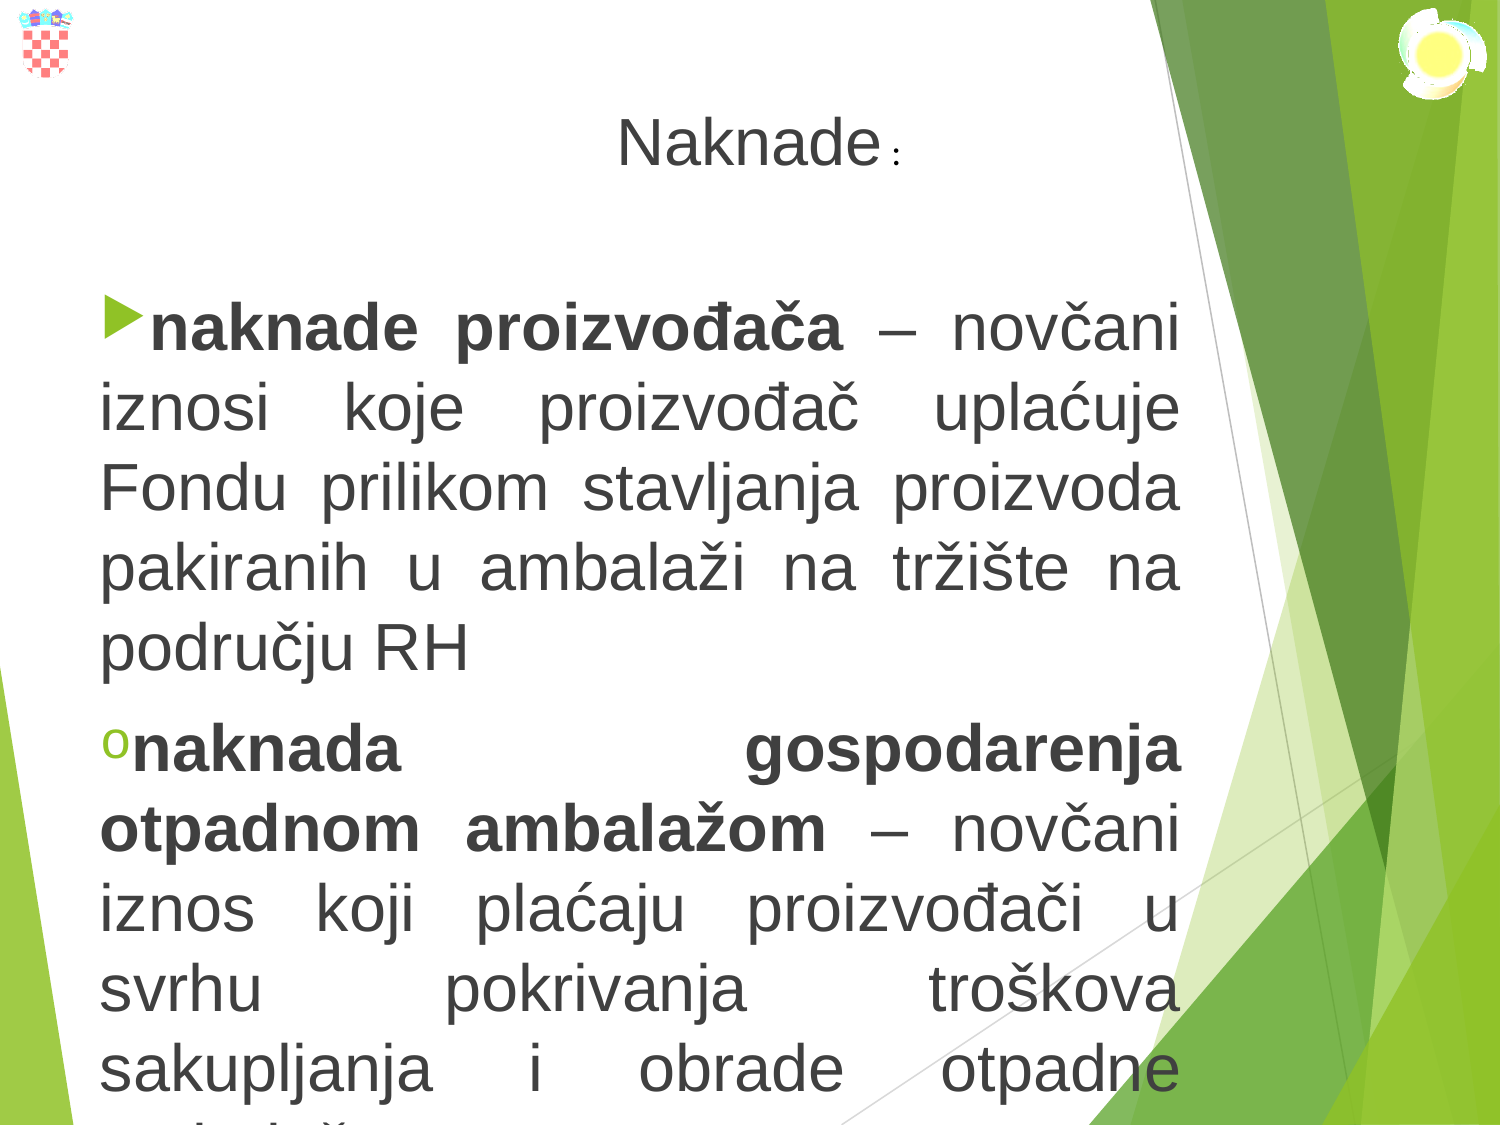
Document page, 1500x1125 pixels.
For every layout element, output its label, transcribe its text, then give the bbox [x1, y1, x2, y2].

list naknade proizvođača – novčani iznosi koje proizvođač uplaćuje Fondu prilikom stavljanja proizvoda pakiranih u ambalaži na tržište na području RH naknada gospodarenja otpadnom ambalažom – novčani iznos koji plaćaju proizvođači u svrhu pokrivanja troškova sakupljanja i obrade otpadne ambalaže povratna naknada – novčani iznos koji plaćaju proizvođači koji stavljaju na tržište pića (alkoholno piće, bezalkoholno piće, stolna, mineralna i izvorska voda, voćni sirupi i ostali tekući proizvodi na voćnoj i dr. bazi te bilo koji drugi dodatak koji pakiran zajedno s tekućom bazom čini cjelovitu jedinicu primarne ambalaže osim mlijeka i tekućih mliječnih proizvoda) pakirana u jednokratnu ambalažu od PET-a, Al/Fe i stakla volumena većeg od 0,20 l [99, 233, 1182, 922]
title Naknade : [75, 44, 1425, 233]
